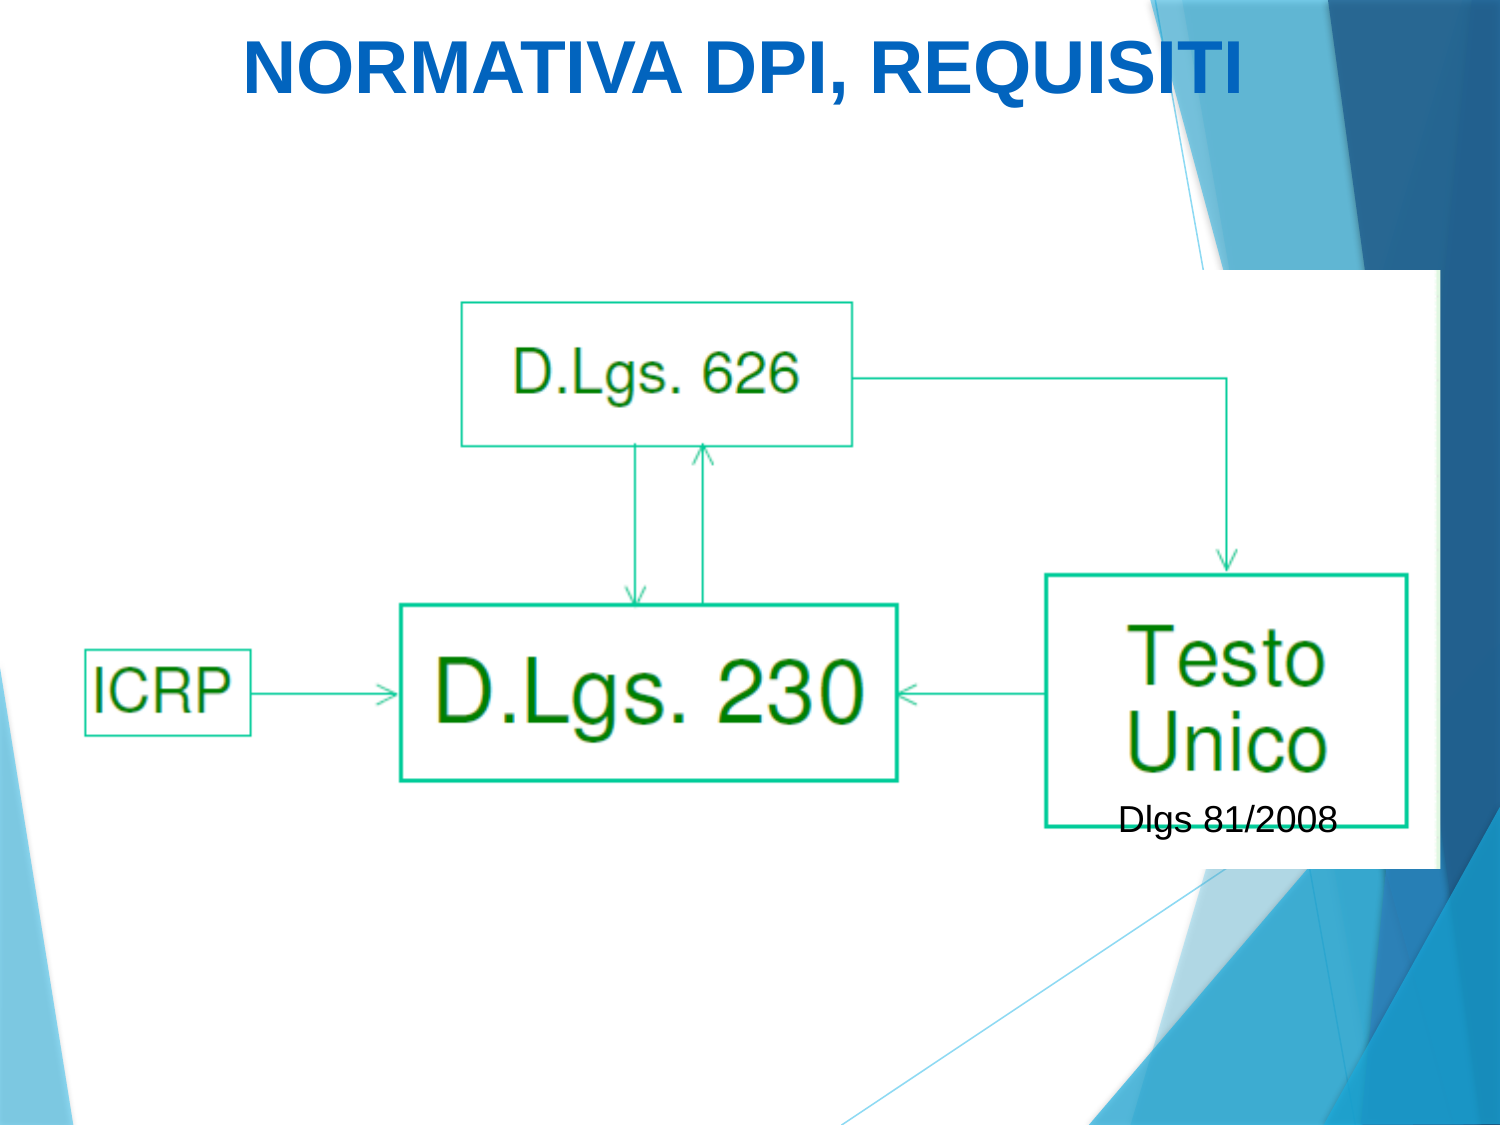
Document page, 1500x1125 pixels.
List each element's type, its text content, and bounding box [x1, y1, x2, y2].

text_box NORMATIVA DPI, REQUISITI [24, 11, 1463, 117]
picture [46, 270, 1441, 869]
